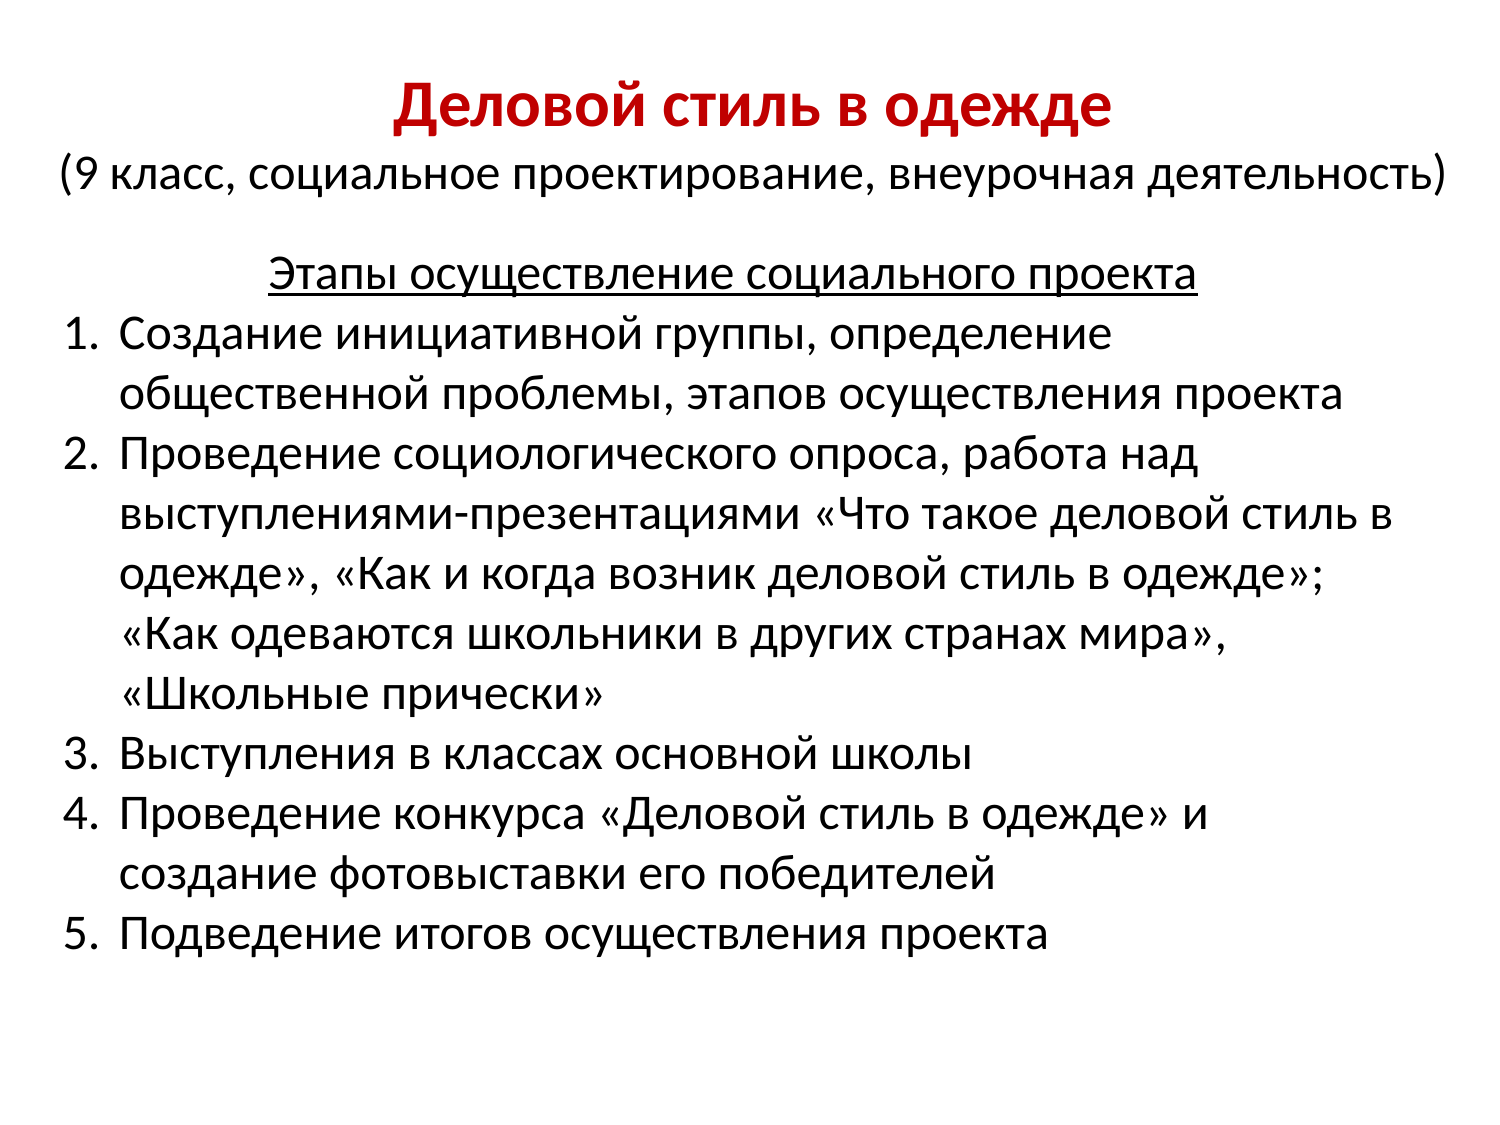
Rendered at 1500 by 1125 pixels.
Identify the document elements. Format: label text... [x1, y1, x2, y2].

text_box Деловой стиль в одежде (9 класс, социальное проектирование, внеурочная деятельность) [12, 52, 1495, 207]
text_box Этапы осуществление социального проекта Создание инициативной группы, определение общественной проблемы, этапов осуществления проекта Проведение социологического опроса, работа над выступлениями-презентациями «Что такое деловой стиль в одежде», «Как и когда возник деловой стиль в одежде»; «Как одеваются школьники в других странах мира», «Школьные прически» Выступления в классах основной школы Проведение конкурса «Деловой стиль в одежде» и создание фотовыставки его победителей Подведение итогов осуществления проекта [48, 231, 1419, 1012]
